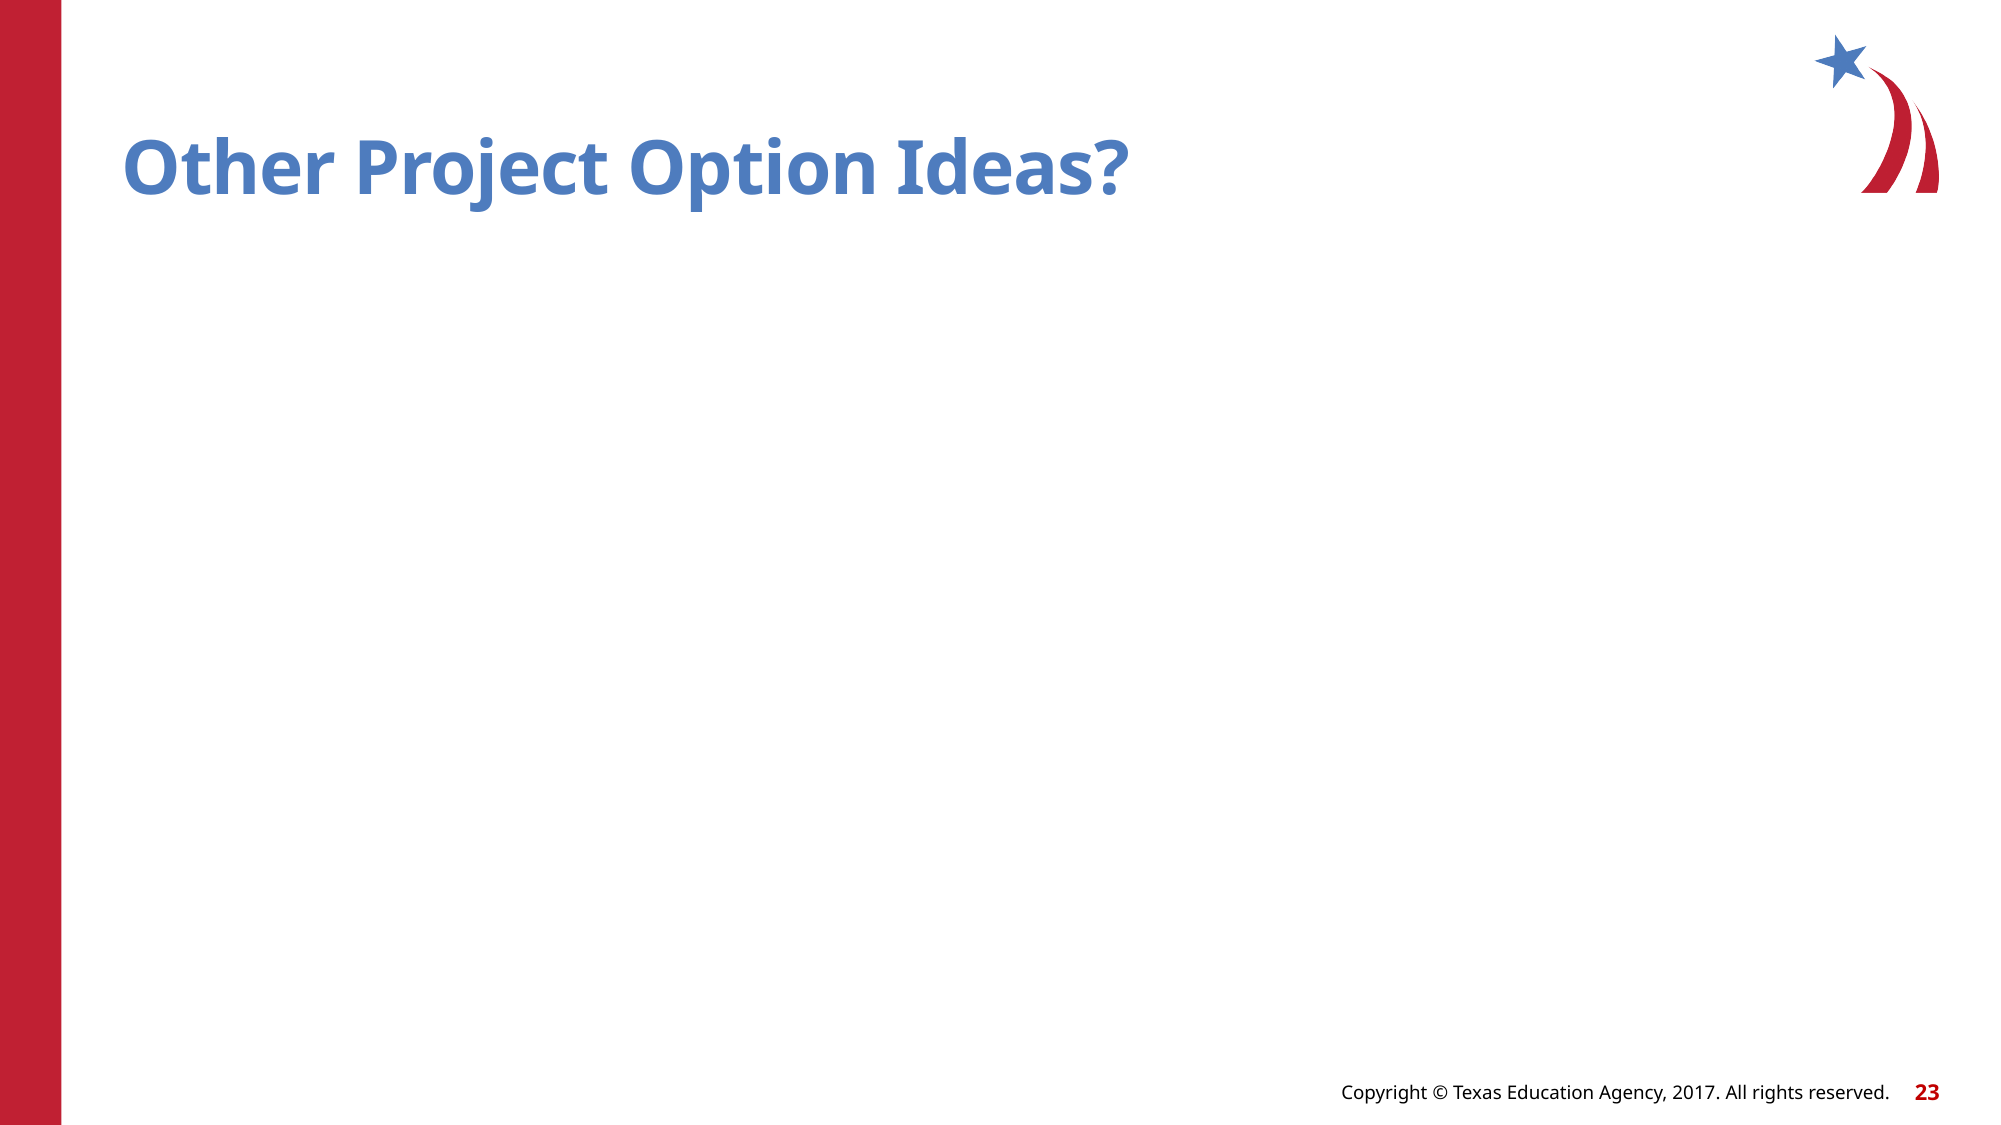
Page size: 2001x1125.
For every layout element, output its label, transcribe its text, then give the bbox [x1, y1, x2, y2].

picture [1814, 34, 1939, 193]
title Other Project Option Ideas? [121, 66, 1772, 211]
